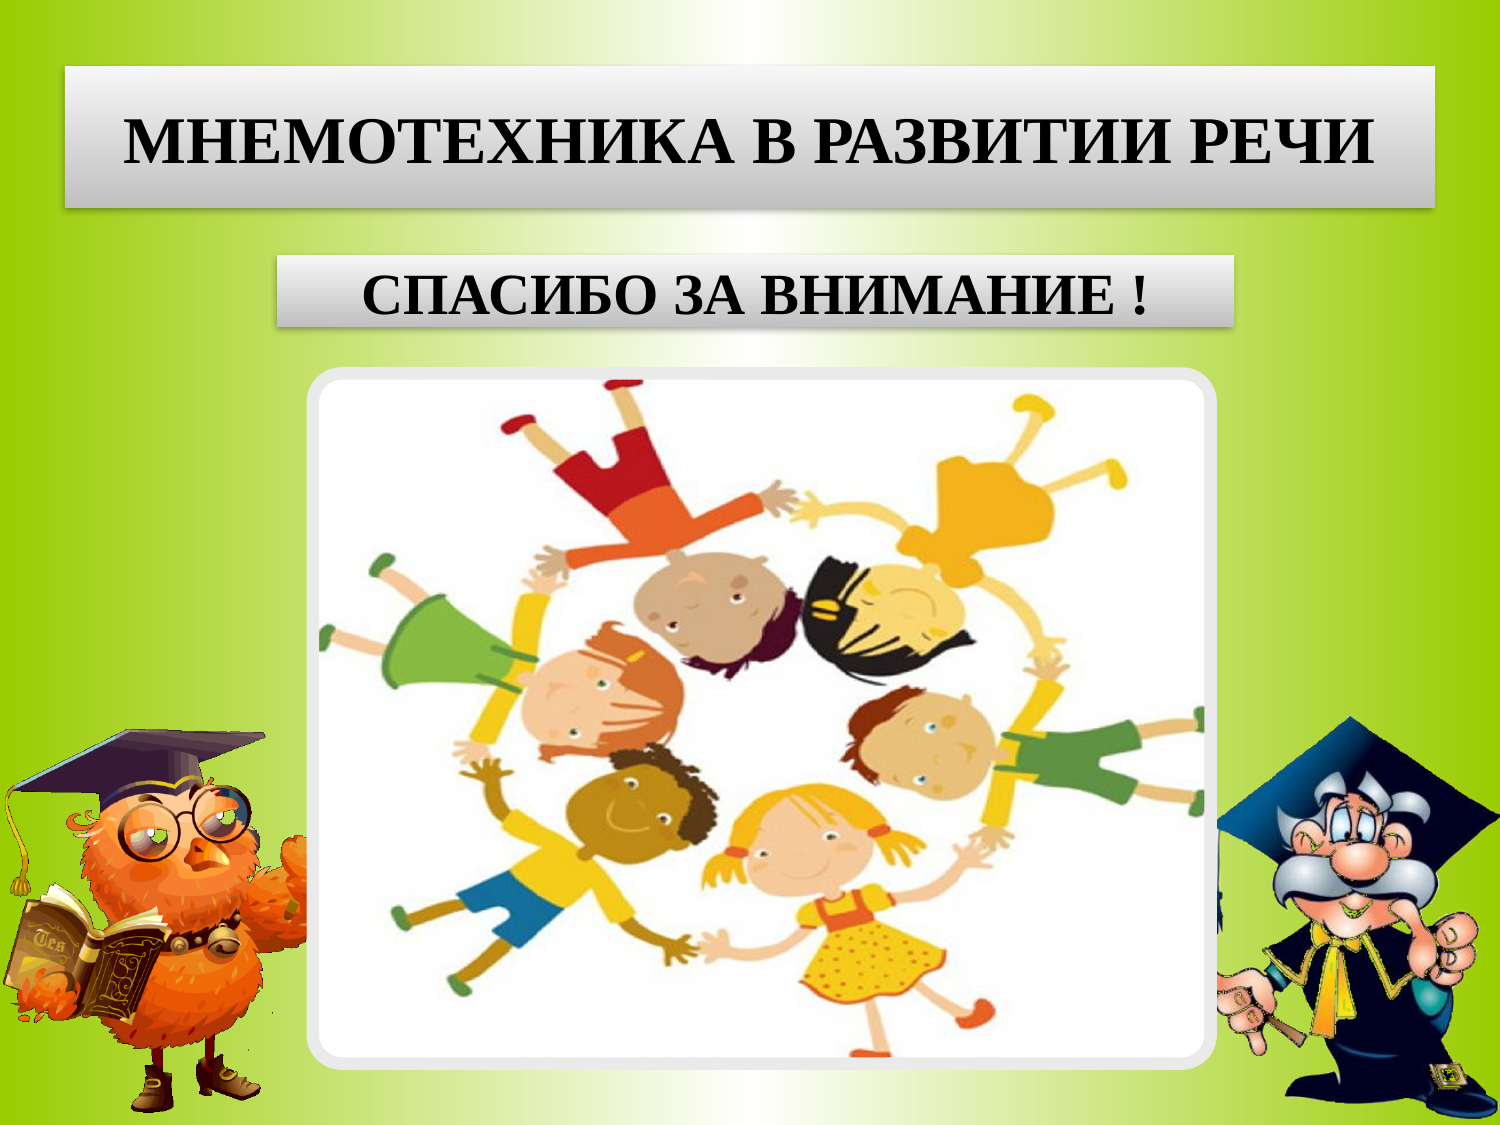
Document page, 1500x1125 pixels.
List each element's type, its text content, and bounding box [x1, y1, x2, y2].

text_box СПАСИБО ЗА ВНИМАНИЕ ! [277, 255, 1235, 327]
picture [0, 373, 1500, 1125]
text_box МНЕМОТЕХНИКА В РАЗВИТИИ РЕЧИ [64, 66, 1436, 208]
